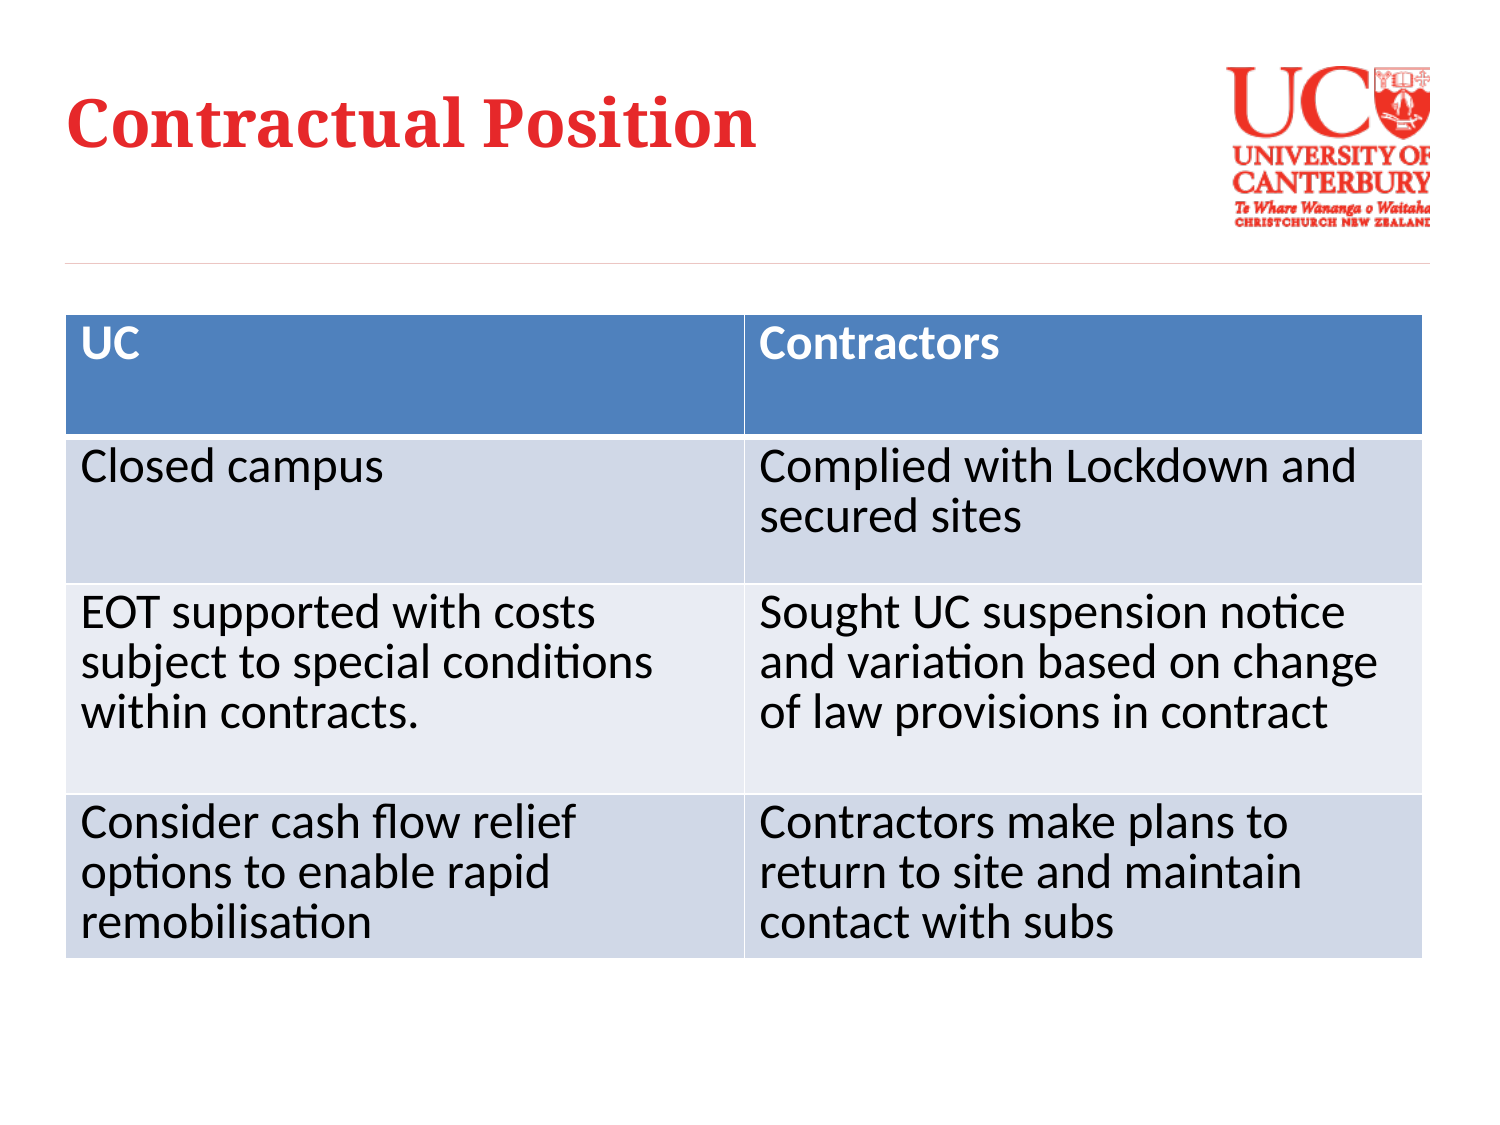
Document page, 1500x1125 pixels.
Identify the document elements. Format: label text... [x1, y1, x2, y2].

table_cell Contractors make plans to return to site and maintain contact with subs [745, 795, 1422, 958]
table_cell Complied with Lockdown and secured sites [745, 440, 1422, 583]
table_cell Consider cash flow relief options to enable rapid remobilisation [66, 795, 744, 958]
table_cell Closed campus [66, 440, 744, 583]
table_header Contractors [745, 315, 1422, 434]
table_cell EOT supported with costs subject to special conditions within contracts. [66, 585, 744, 793]
text_box Contractual Position [65, 89, 1010, 246]
table_header UC [66, 315, 744, 434]
table_cell Sought UC suspension notice and variation based on change of law provisions in contract [745, 585, 1422, 793]
